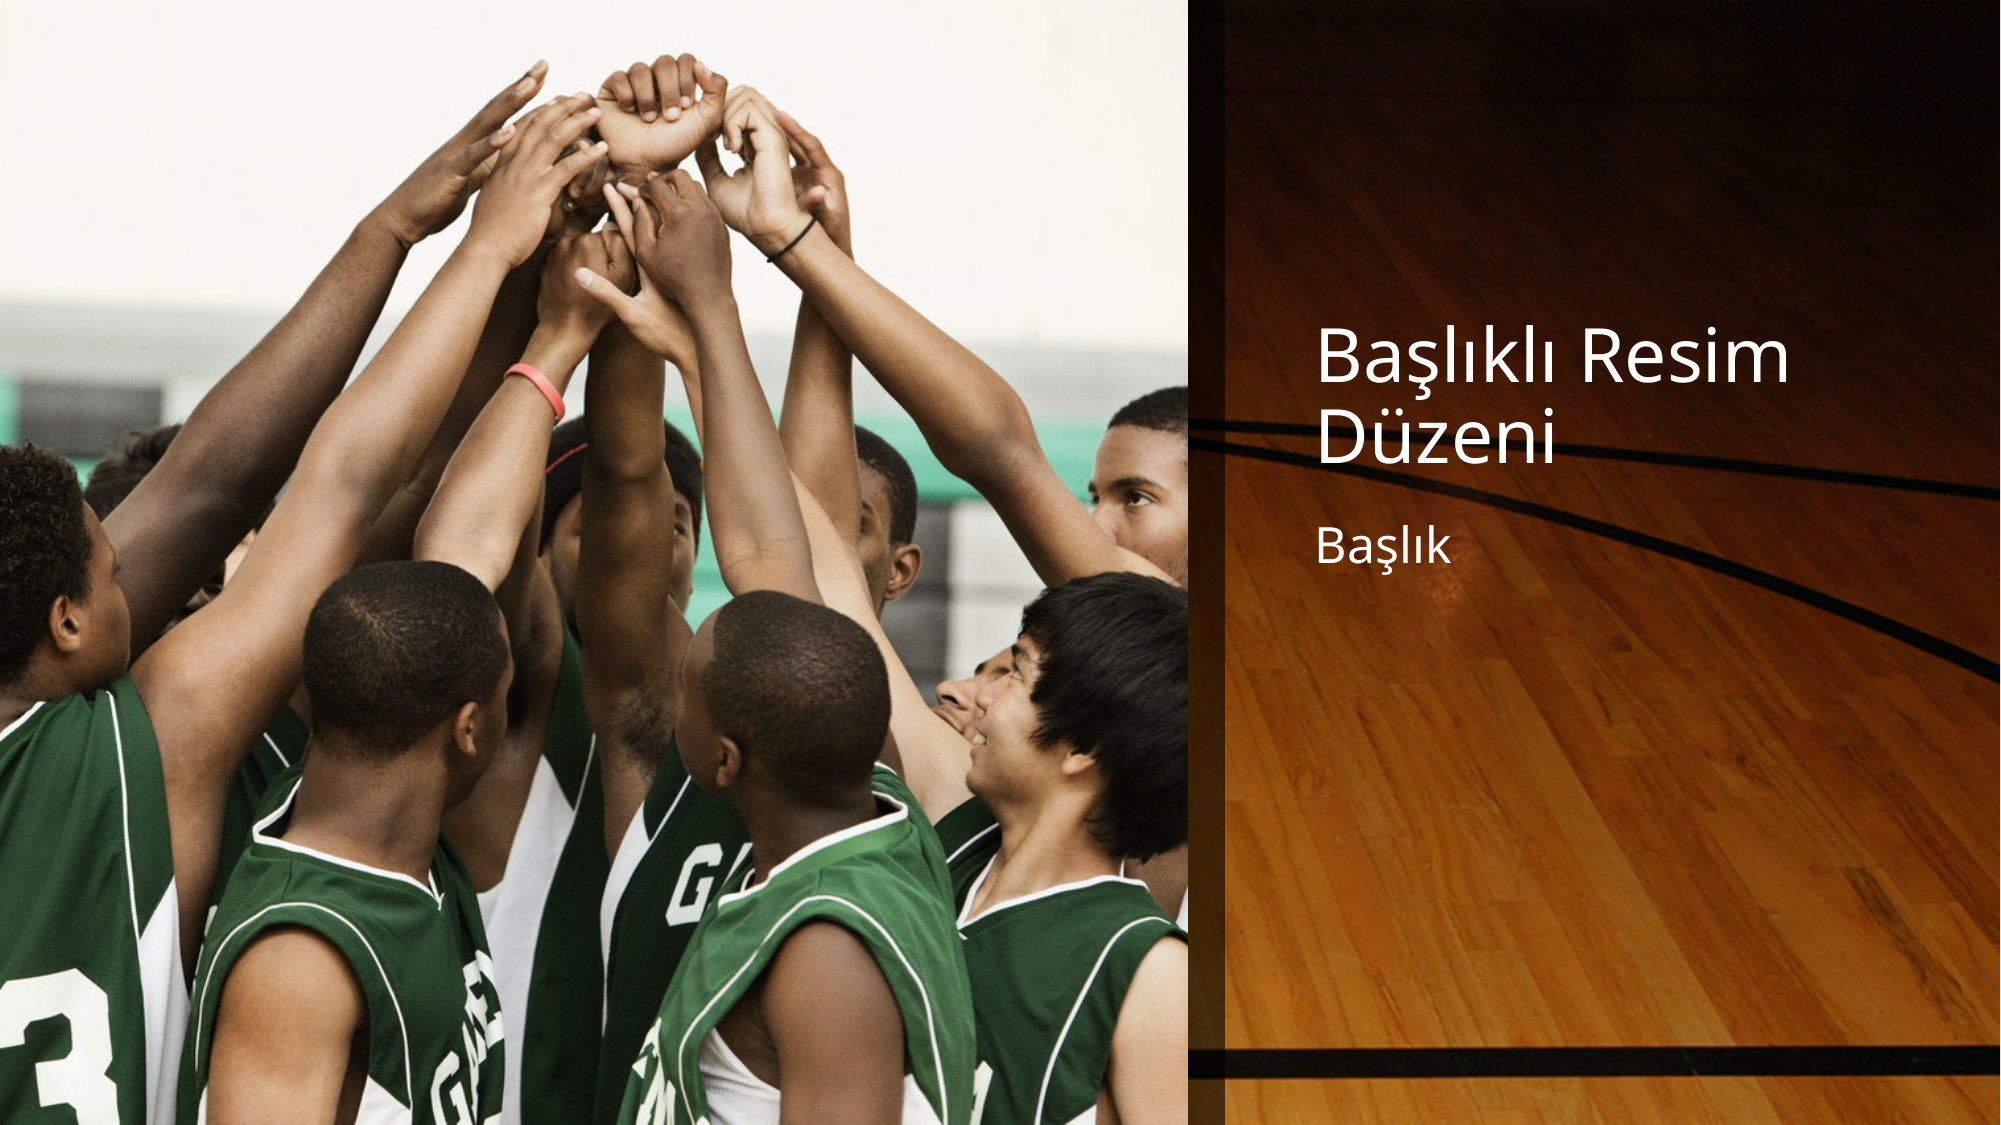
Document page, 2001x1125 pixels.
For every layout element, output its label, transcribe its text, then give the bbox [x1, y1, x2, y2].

list Başlık [1299, 512, 1900, 988]
title Başlıklı Resim Düzeni [1299, 137, 1900, 488]
picture [0, 0, 2001, 1125]
